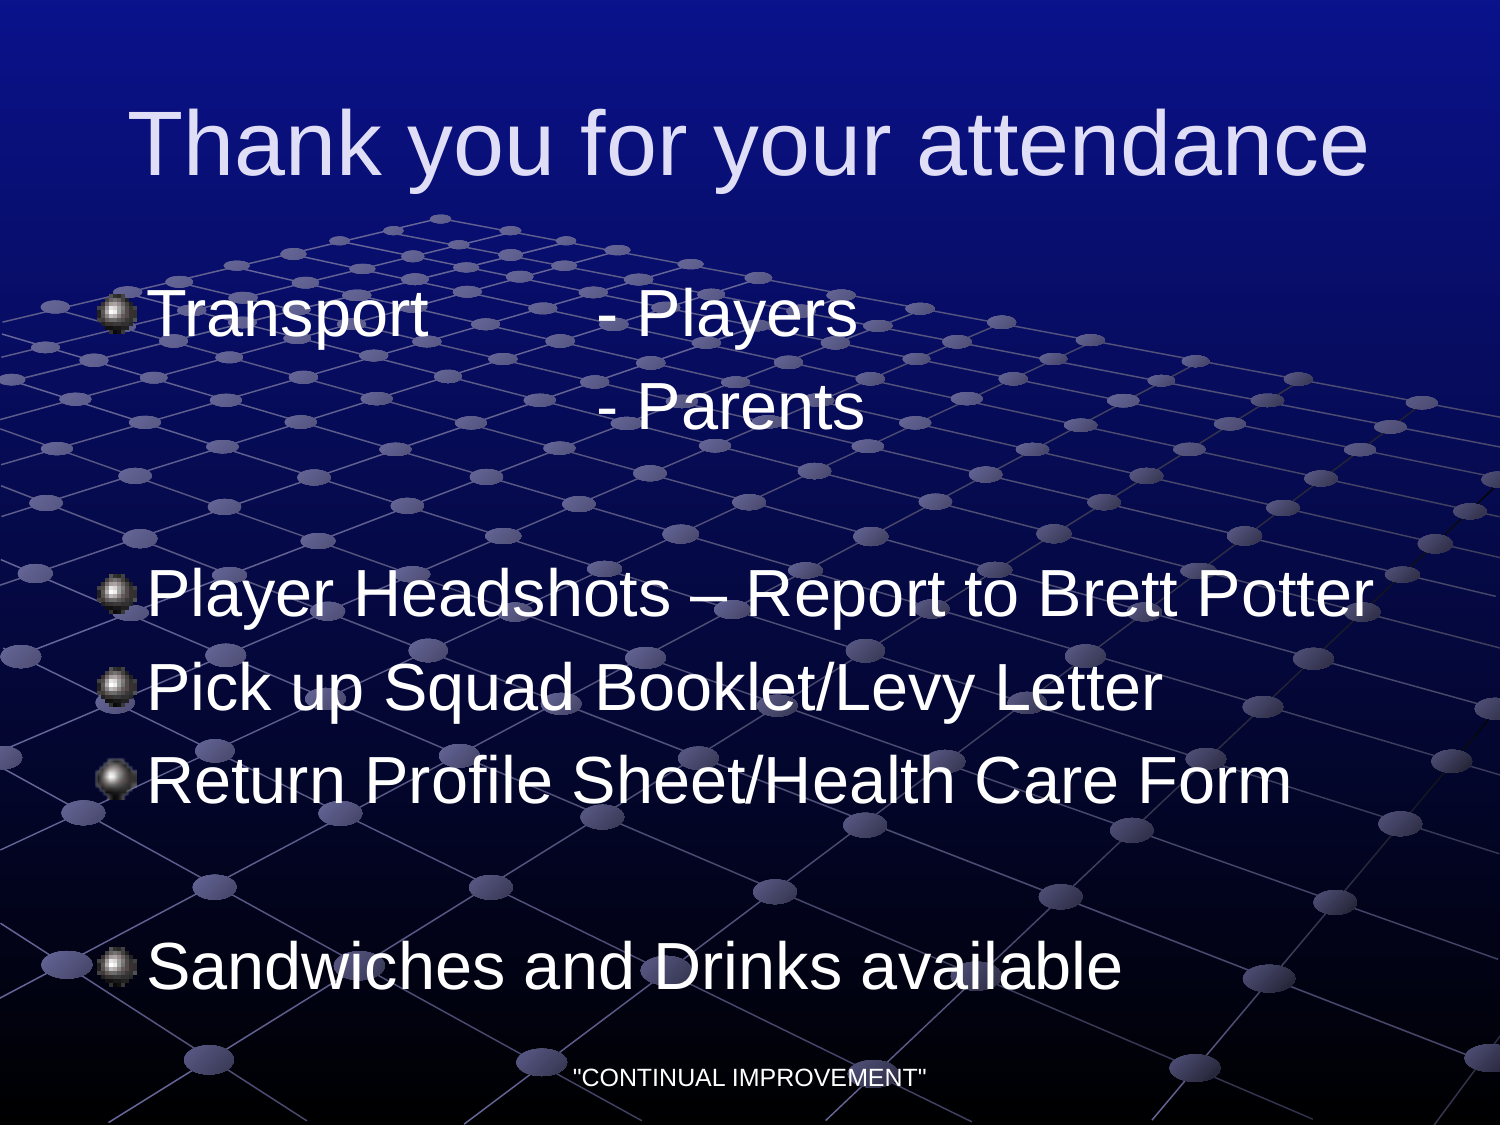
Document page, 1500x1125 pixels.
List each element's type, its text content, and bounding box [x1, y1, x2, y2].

list Transport - Players - Parents Player Headshots – Report to Brett Potter Pick up Squad Booklet/Levy Letter Return Profile Sheet/Health Care Form Sandwiches and Drinks available [74, 262, 1426, 1007]
footer "CONTINUAL IMPROVEMENT" [512, 1023, 988, 1100]
picture [90, 659, 137, 707]
picture [90, 566, 137, 614]
picture [90, 753, 137, 800]
picture [90, 286, 137, 334]
title Thank you for your attendance [74, 44, 1426, 233]
picture [90, 939, 137, 987]
